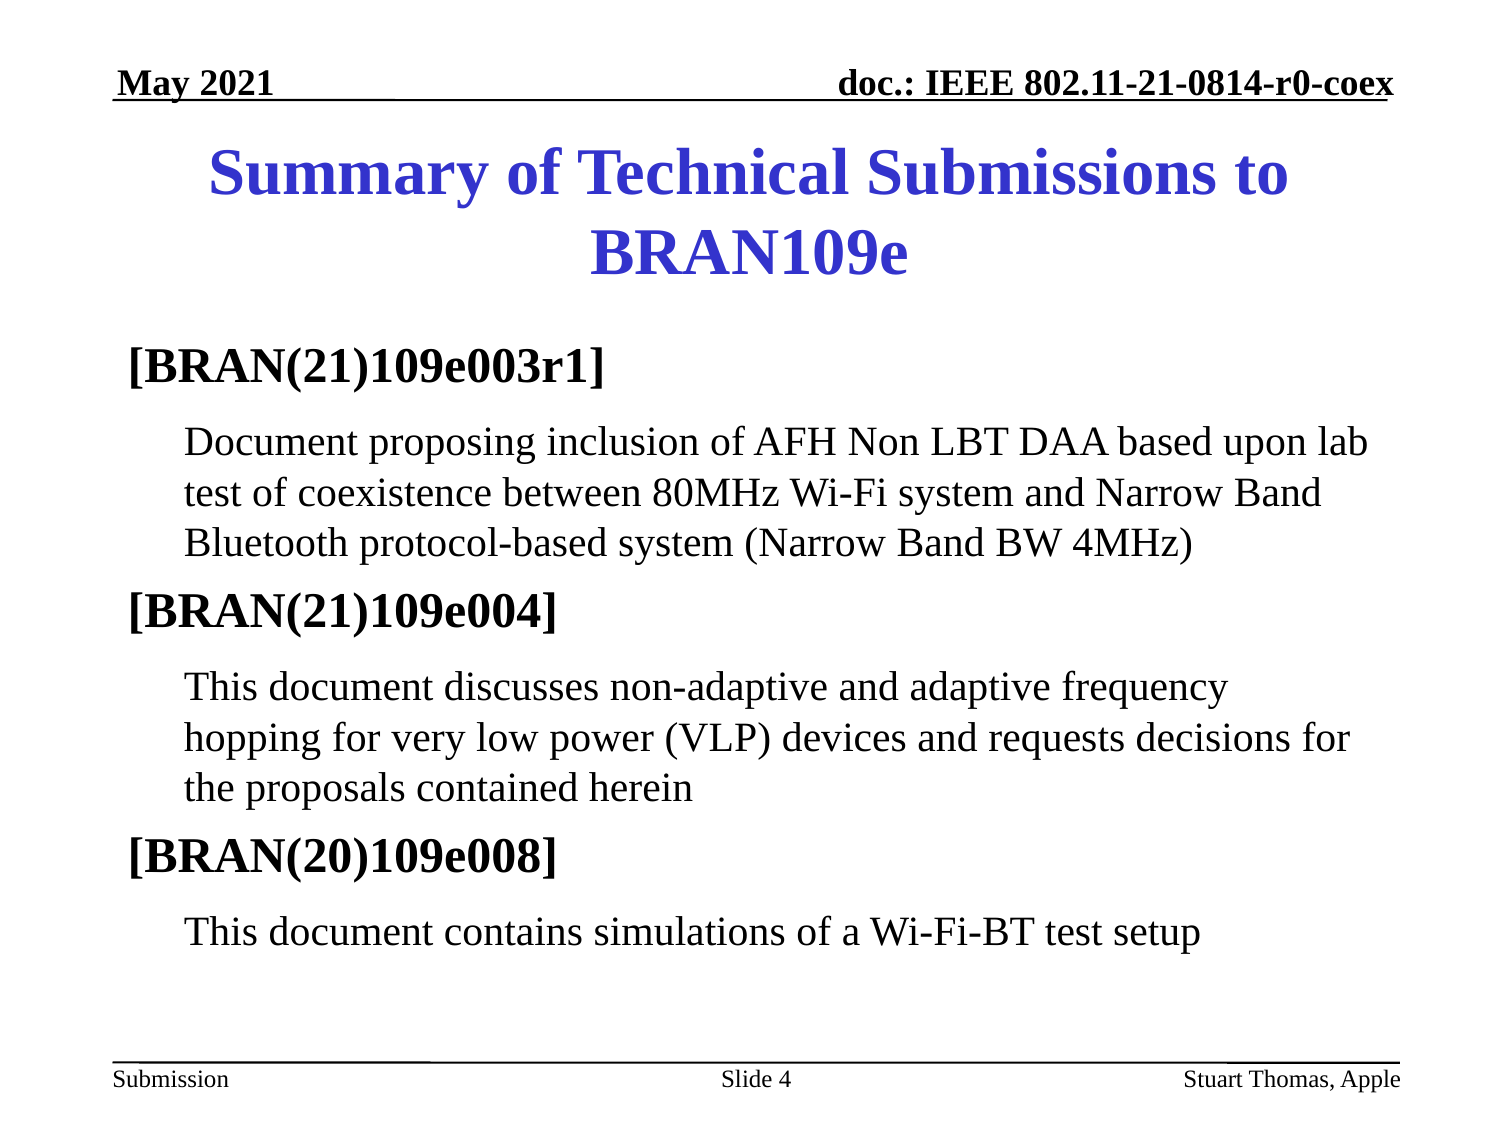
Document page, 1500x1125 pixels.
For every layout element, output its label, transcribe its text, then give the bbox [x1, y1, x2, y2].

list [BRAN(21)109e003r1] Document proposing inclusion of AFH Non LBT DAA based upon lab test of coexistence between 80MHz Wi-Fi system and Narrow Band Bluetooth protocol-based system (Narrow Band BW 4MHz) [BRAN(21)109e004] This document discusses non-adaptive and adaptive frequency hopping for very low power (VLP) devices and requests decisions for the proposals contained herein [BRAN(20)109e008] This document contains simulations of a Wi-Fi-BT test setup [112, 324, 1388, 1016]
slide_number Slide 4 [712, 1061, 800, 1123]
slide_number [116, 58, 507, 104]
footer Stuart Thomas, Apple [1007, 1061, 1402, 1093]
title Summary of Technical Submissions to BRAN109e [112, 111, 1388, 303]
